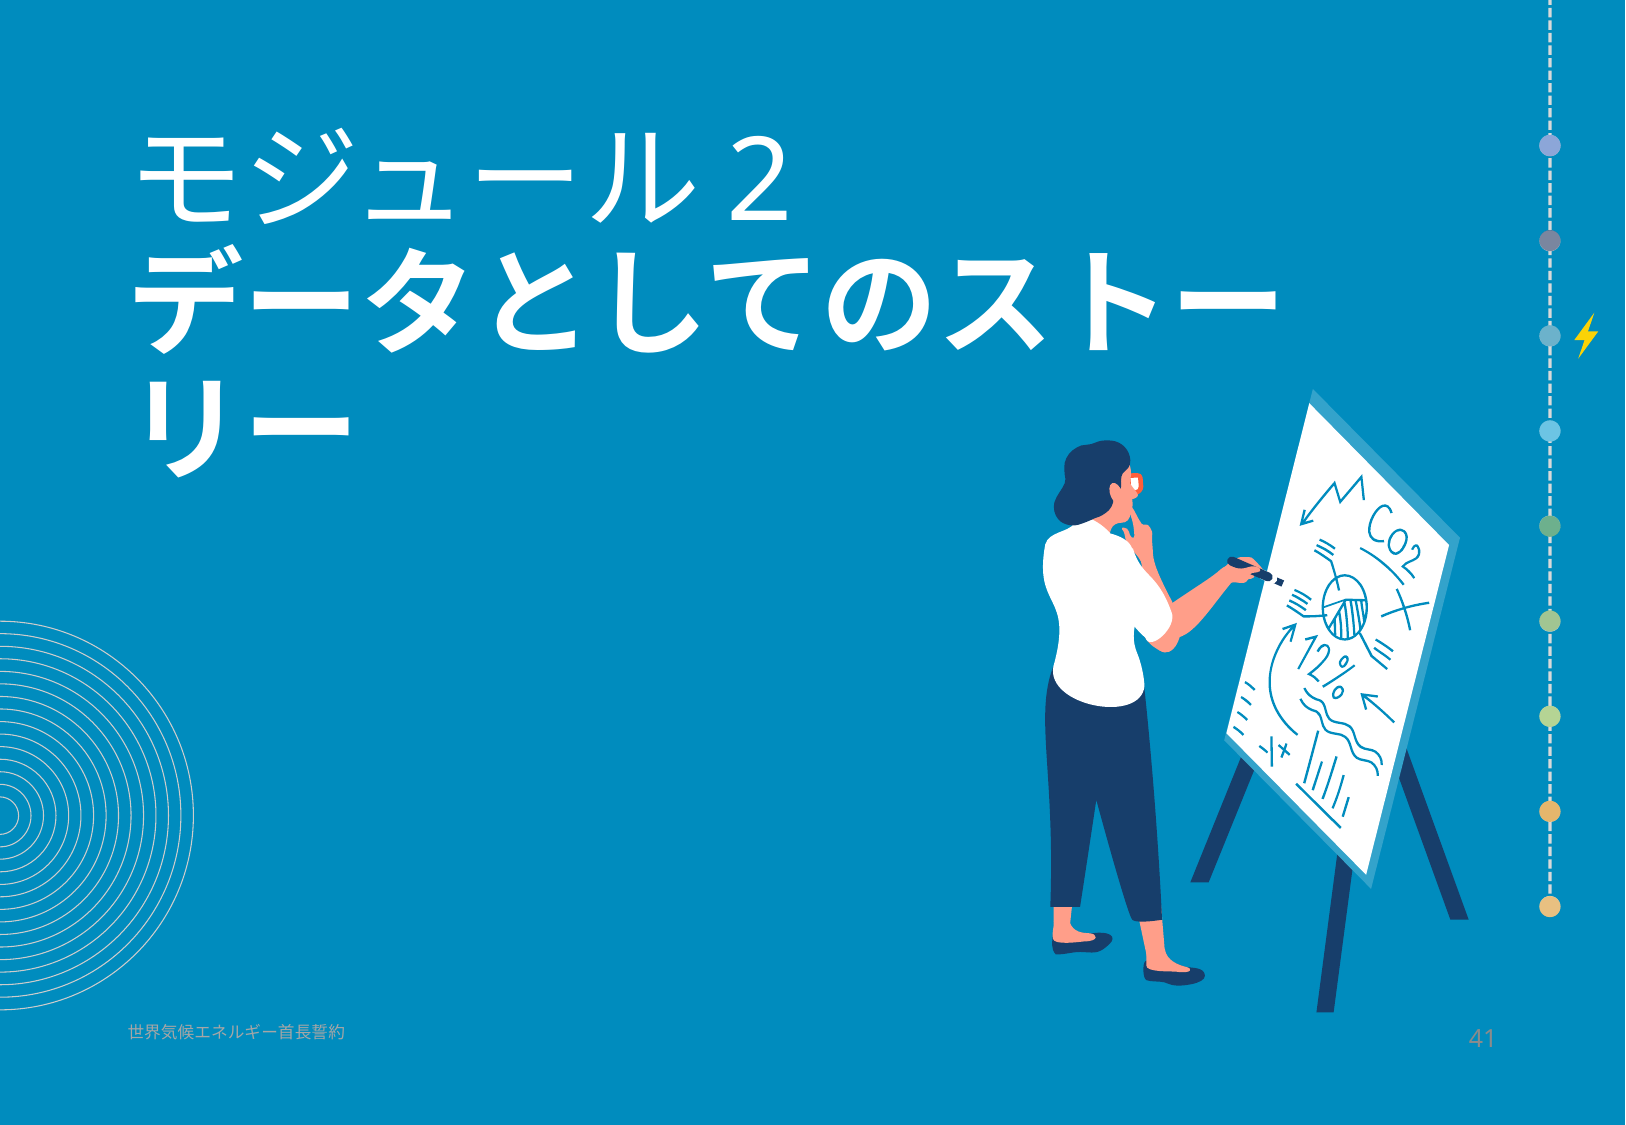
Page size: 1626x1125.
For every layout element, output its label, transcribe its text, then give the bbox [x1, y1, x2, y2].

text_box [1538, 704, 1562, 728]
text_box [1538, 514, 1562, 538]
slide_number 41 [1437, 1014, 1513, 1075]
text_box [1538, 609, 1562, 633]
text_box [1574, 312, 1599, 359]
text_box [1538, 799, 1562, 823]
text_box [1538, 895, 1562, 919]
text_box [1538, 419, 1562, 443]
title モジュール2 データとしてのストーリー [112, 112, 1413, 505]
text_box [1538, 324, 1562, 348]
text_box [1538, 228, 1562, 253]
text_box [1538, 133, 1562, 158]
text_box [1033, 388, 1469, 1013]
